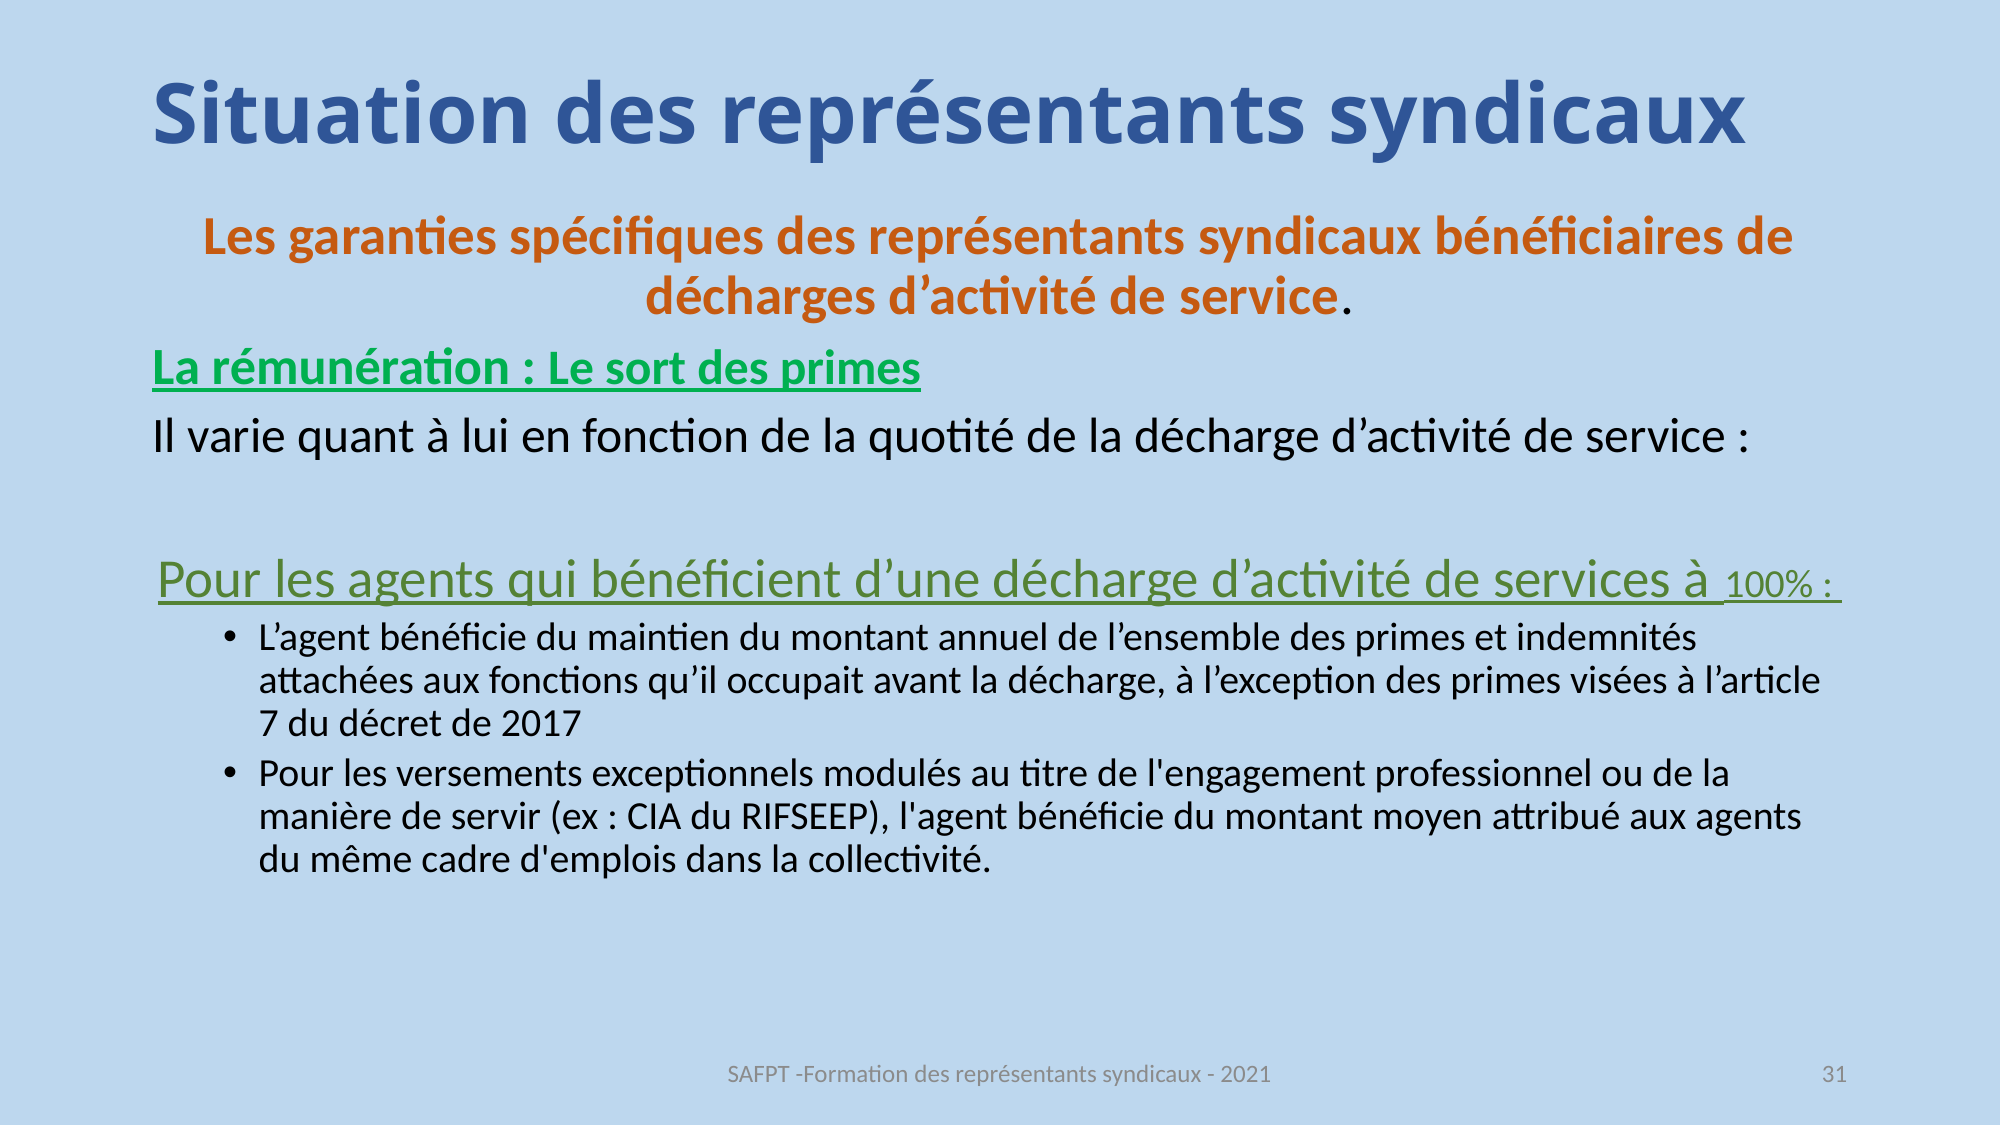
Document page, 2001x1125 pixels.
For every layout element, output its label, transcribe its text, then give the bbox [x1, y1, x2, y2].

list Les garanties spécifiques des représentants syndicaux bénéficiaires de décharges d’activité de service. La rémunération : Le sort des primes Il varie quant à lui en fonction de la quotité de la décharge d’activité de service : Pour les agents qui bénéficient d’une décharge d’activité de services à 100% : L’agent bénéficie du maintien du montant annuel de l’ensemble des primes et indemnités attachées aux fonctions qu’il occupait avant la décharge, à l’exception des primes visées à l’article 7 du décret de 2017 Pour les versements exceptionnels modulés au titre de l'engagement professionnel ou de la manière de servir (ex : CIA du RIFSEEP), l'agent bénéficie du montant moyen attribué aux agents du même cadre d'emplois dans la collectivité. [137, 200, 1863, 914]
text_box Situation des représentants syndicaux [137, 59, 1863, 173]
footer SAFPT -Formation des représentants syndicaux - 2021 [662, 1042, 1338, 1103]
slide_number 31 [1412, 1042, 1863, 1103]
